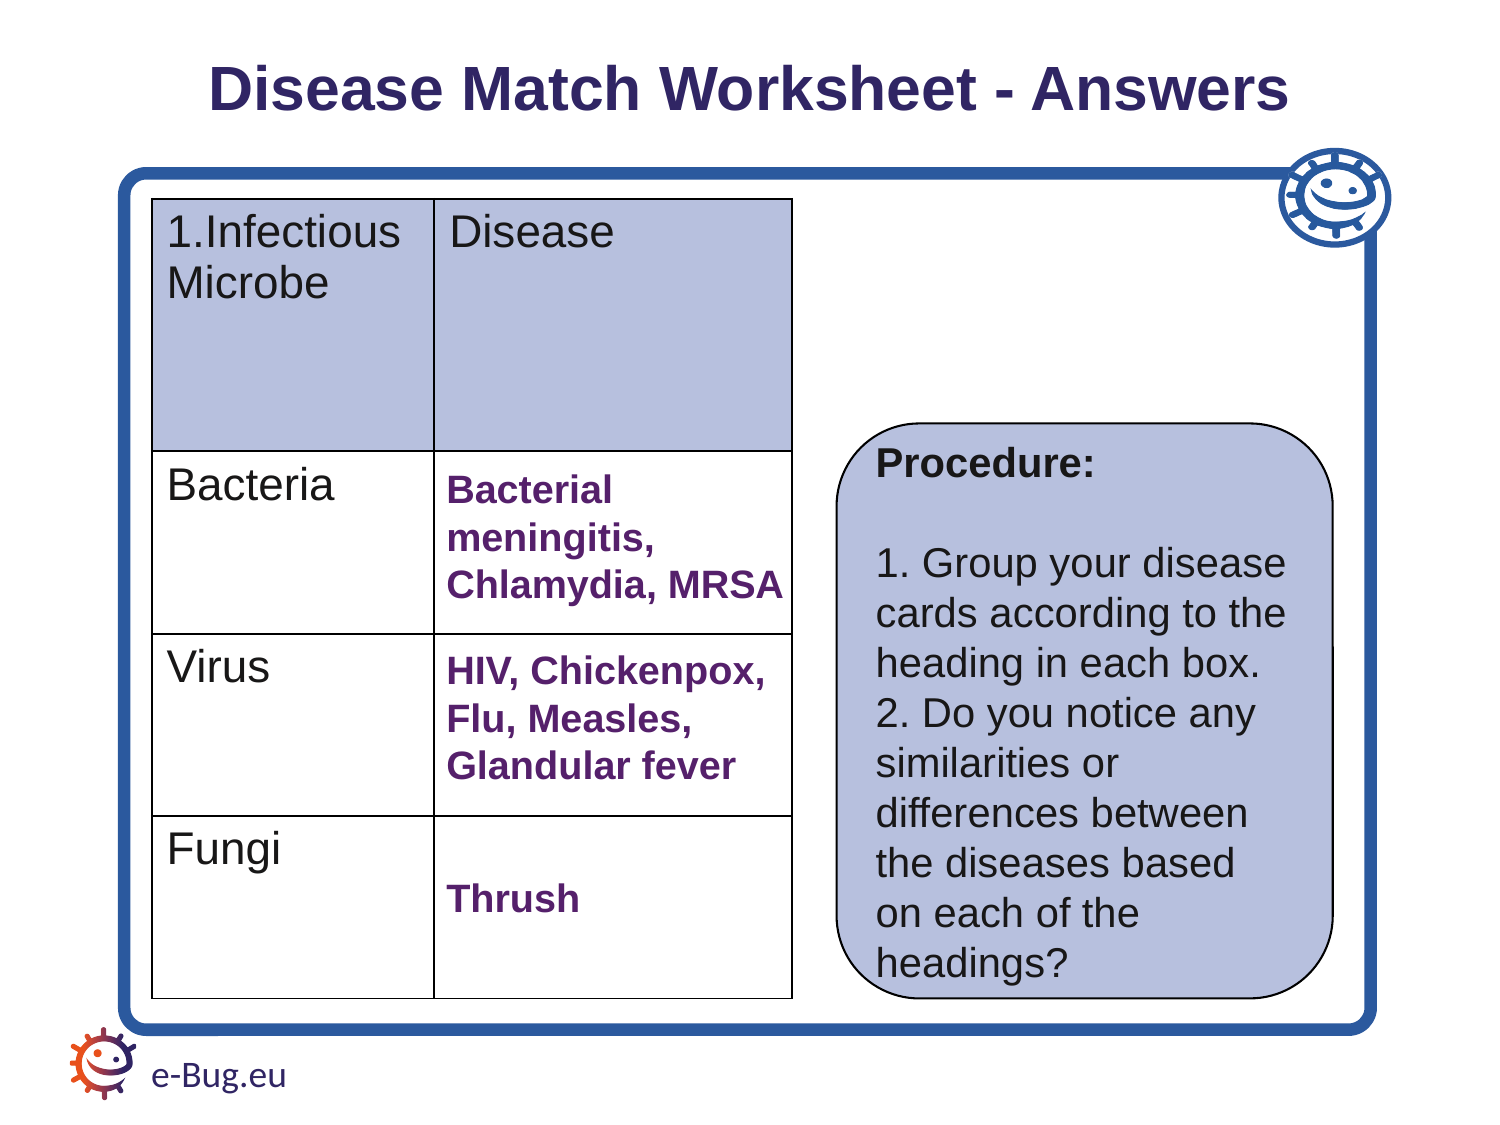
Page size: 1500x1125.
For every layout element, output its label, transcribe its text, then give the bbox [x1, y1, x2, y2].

text_box Disease Match Worksheet - Answers [103, 21, 1397, 158]
text_box [1281, 178, 1286, 217]
text_box [124, 173, 1371, 1030]
picture [69, 1027, 137, 1103]
text_box [1382, 175, 1389, 220]
text_box [1309, 239, 1360, 245]
footer e-Bug.eu [136, 1042, 643, 1103]
picture [1286, 152, 1382, 239]
